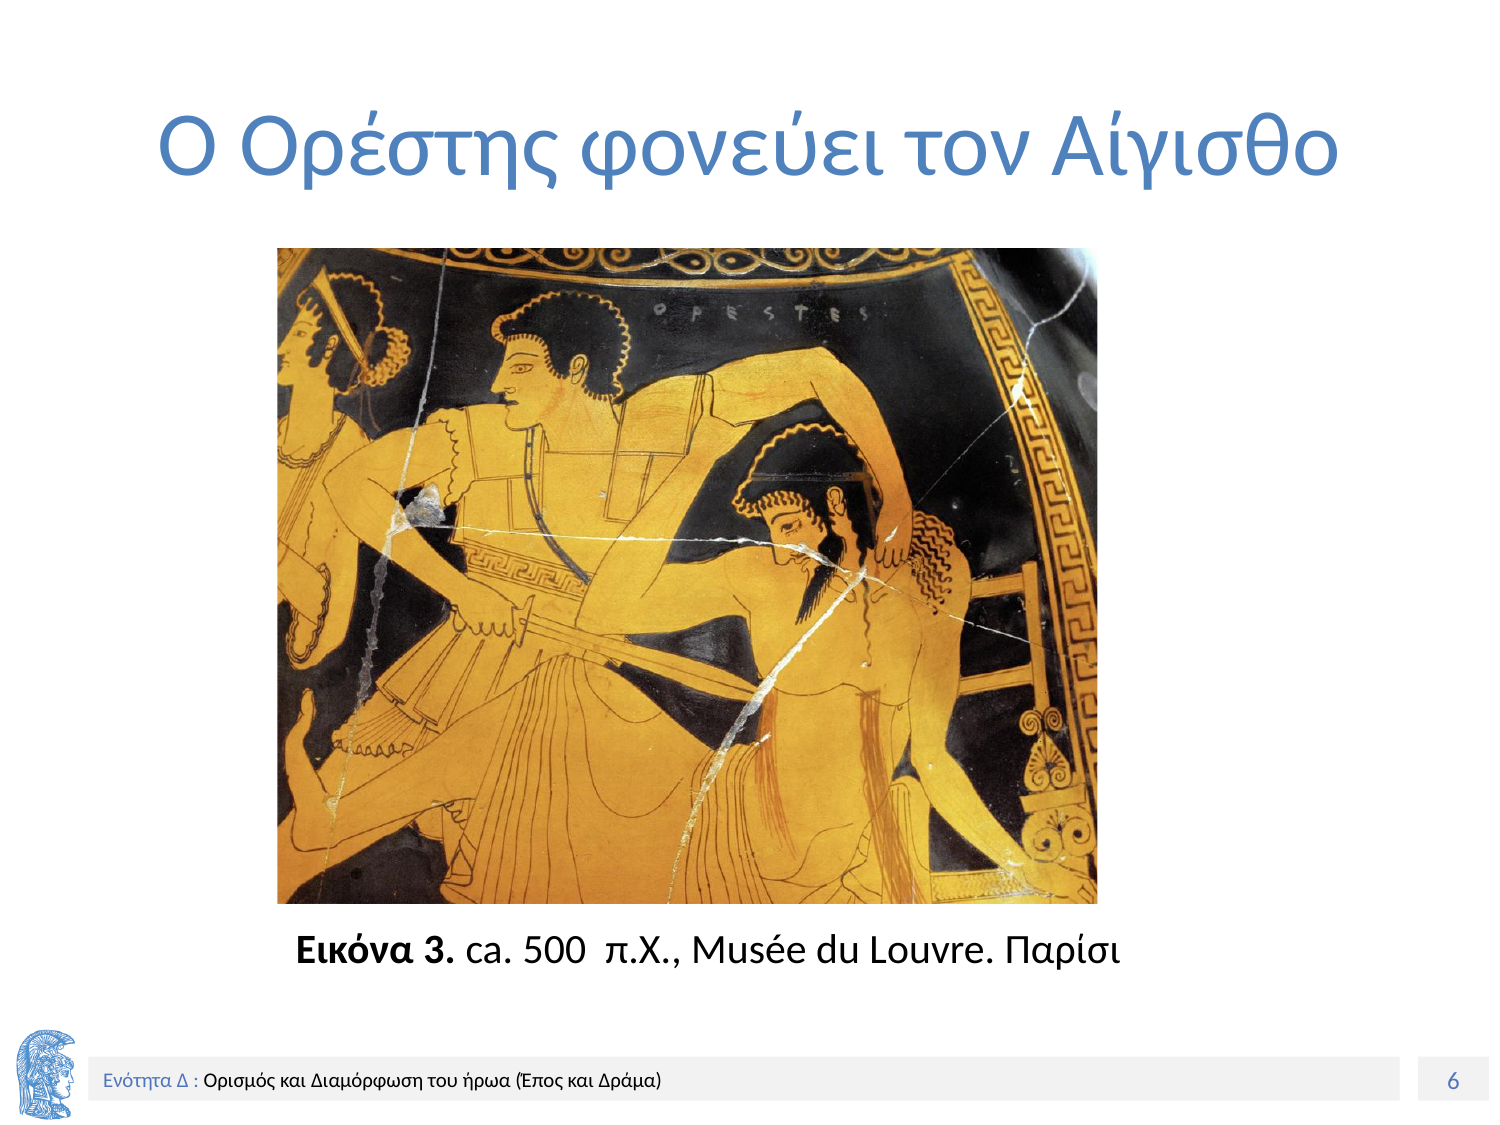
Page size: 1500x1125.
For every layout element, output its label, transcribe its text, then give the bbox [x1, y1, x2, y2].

picture [9, 1026, 81, 1120]
picture [277, 248, 1098, 909]
title Ο Ορέστης φονεύει τον Αίγισθο [75, 44, 1425, 233]
list Εικόνα 3. ca. 500 π.Χ., Musée du Louvre. Παρίσι [280, 914, 1137, 1033]
